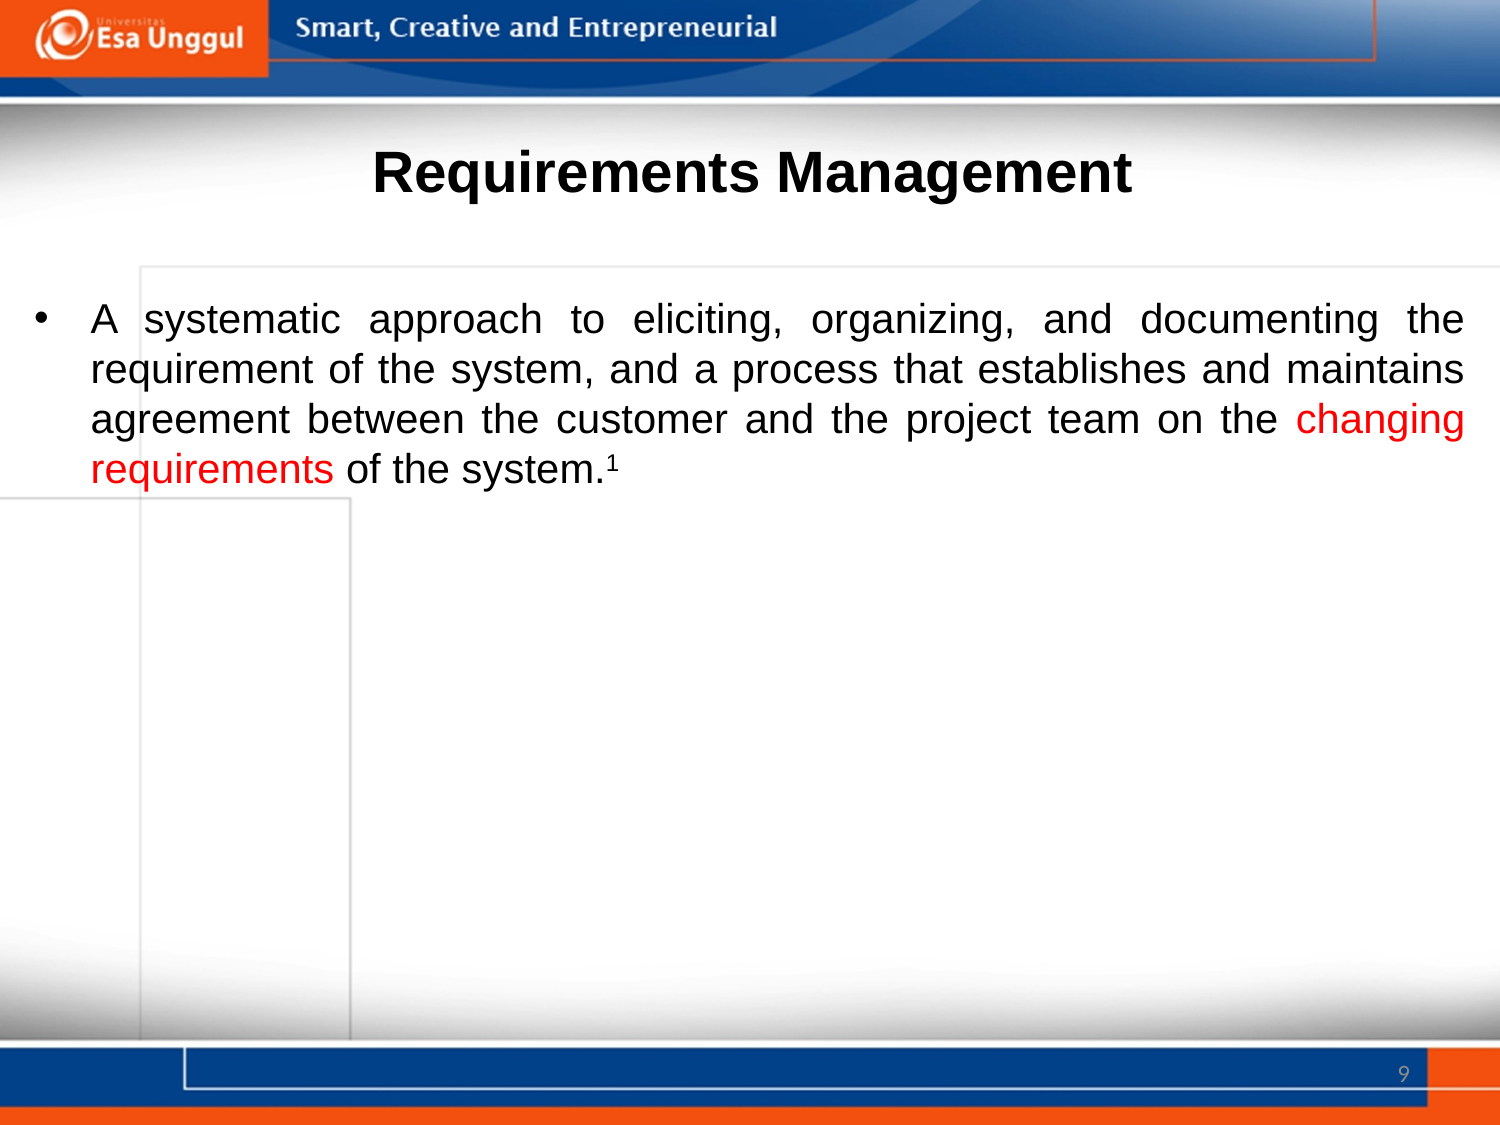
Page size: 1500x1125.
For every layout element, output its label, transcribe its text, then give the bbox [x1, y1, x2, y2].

slide_number 9 [1074, 1042, 1425, 1103]
picture [0, 0, 1500, 1125]
title Requirements Management [22, 119, 1484, 219]
text_box A systematic approach to eliciting, organizing, and documenting the requirement of the system, and a process that establishes and maintains agreement between the customer and the project team on the changing requirements of the system.1 [19, 284, 1481, 520]
